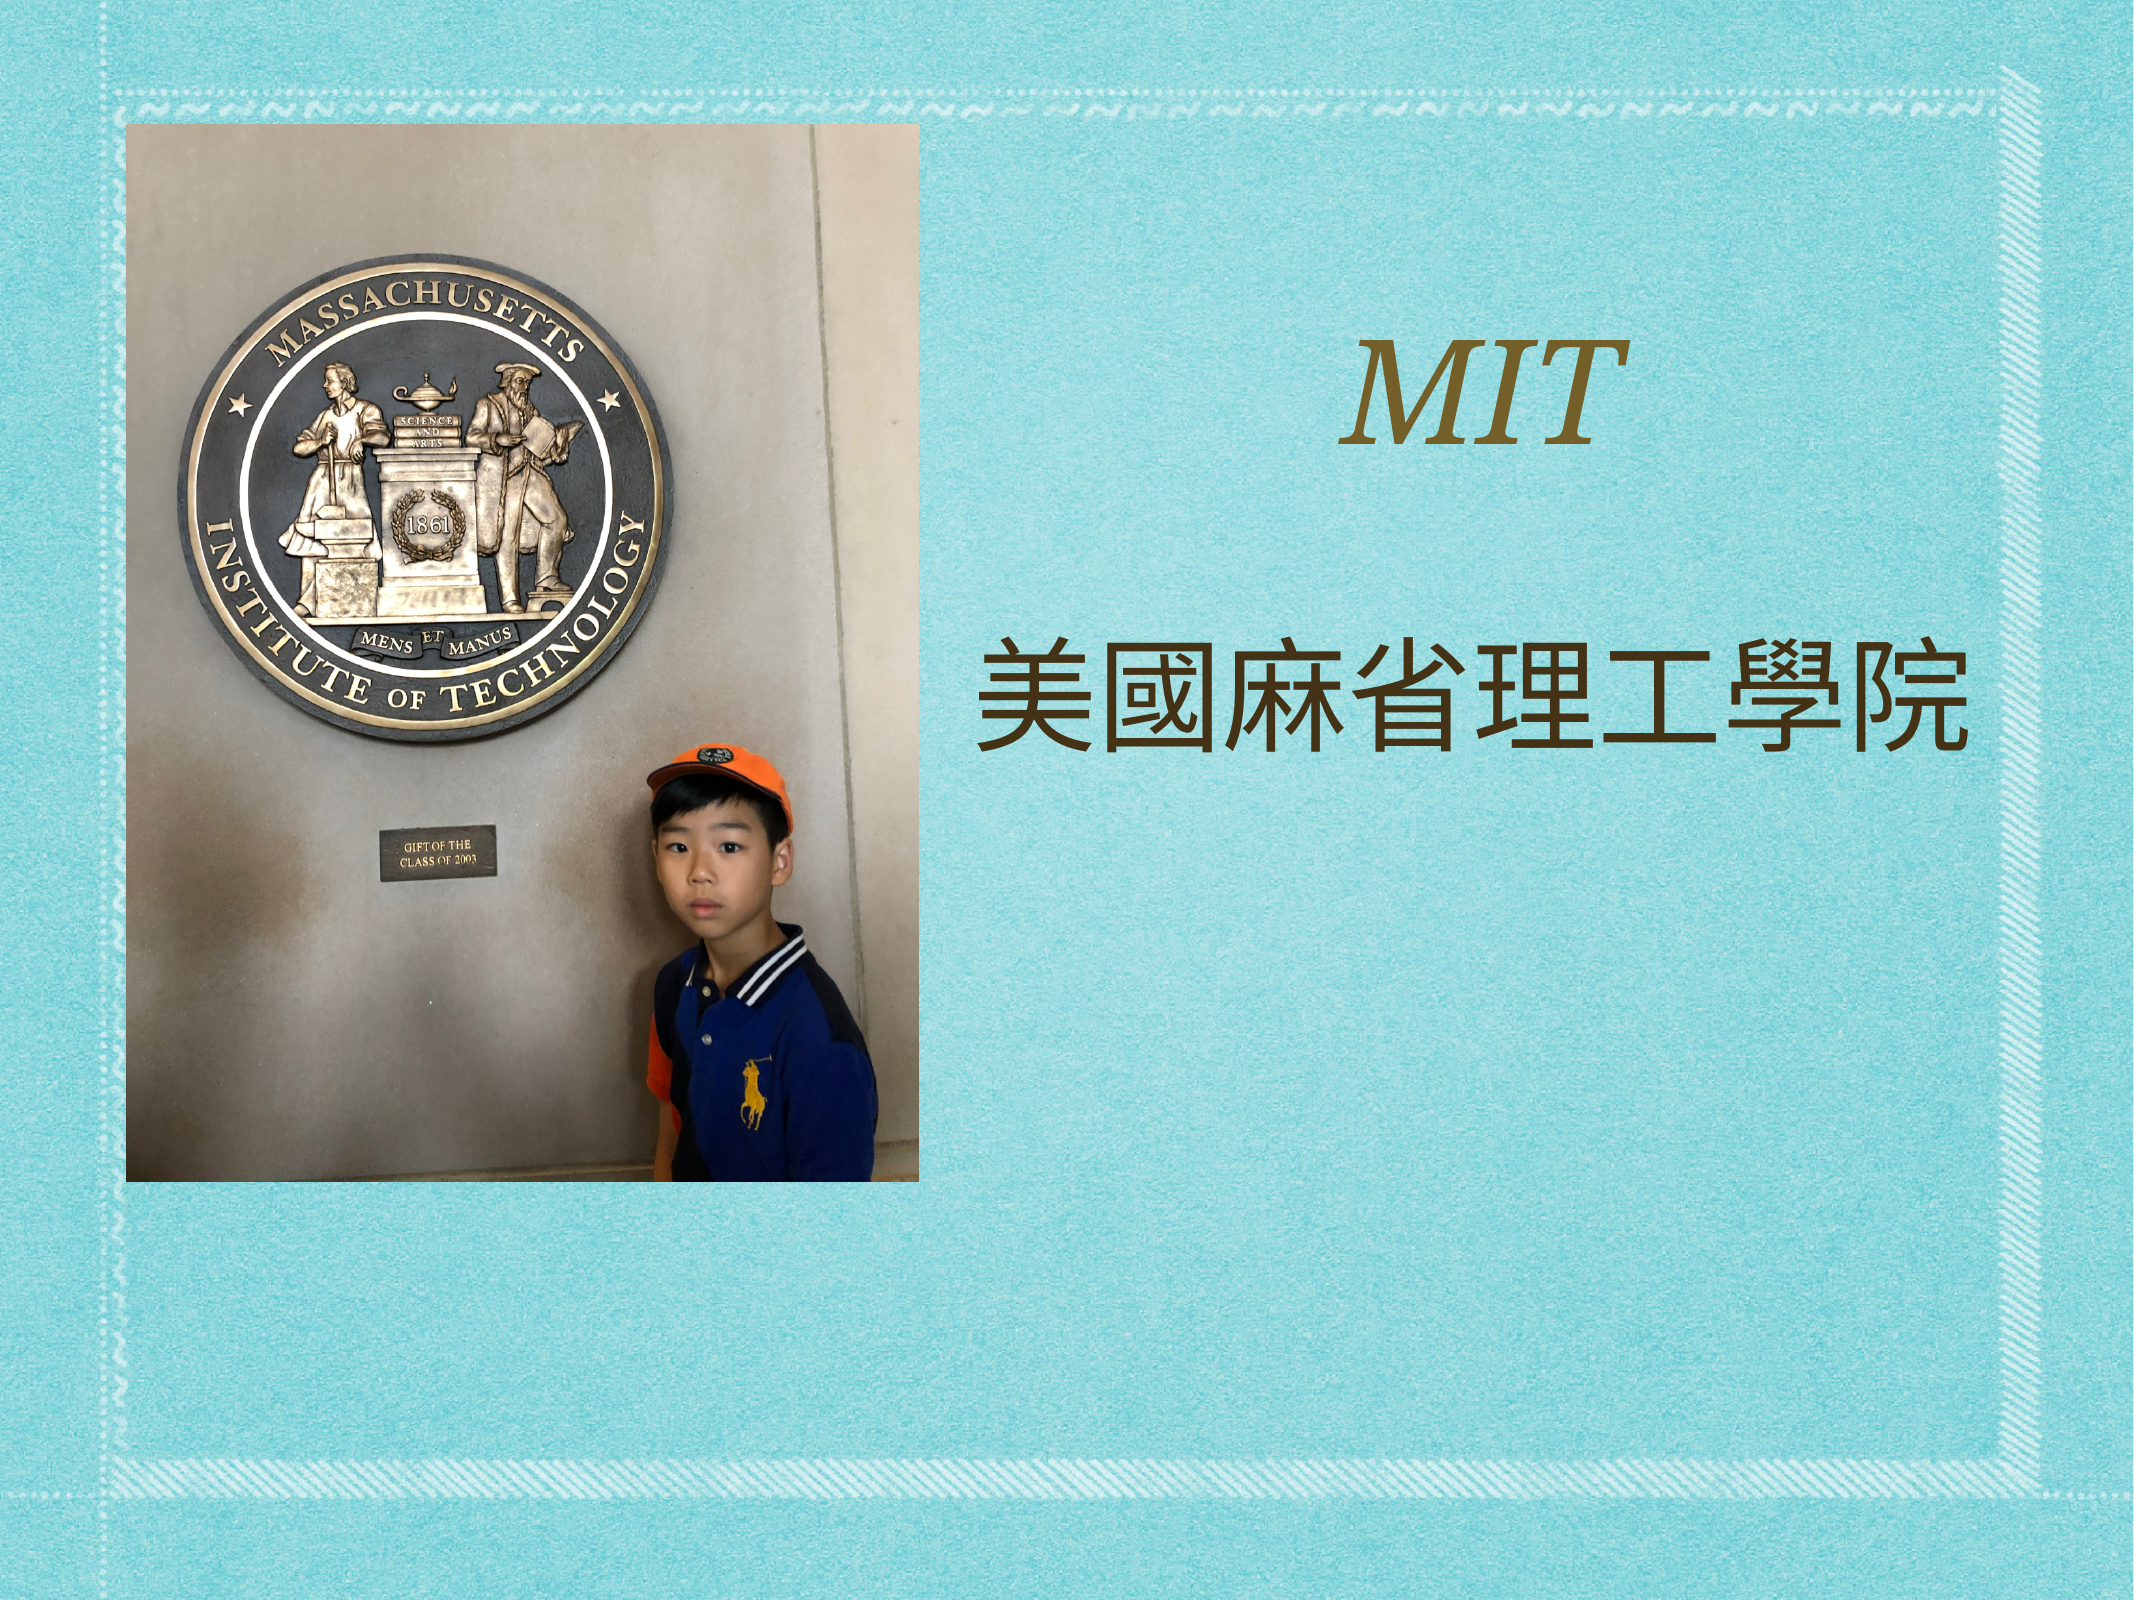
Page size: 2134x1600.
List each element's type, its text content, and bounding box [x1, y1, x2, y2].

picture [0, 0, 2134, 1600]
list 美國麻省理工學院 [963, 533, 1999, 961]
title MIT [996, 253, 1966, 483]
